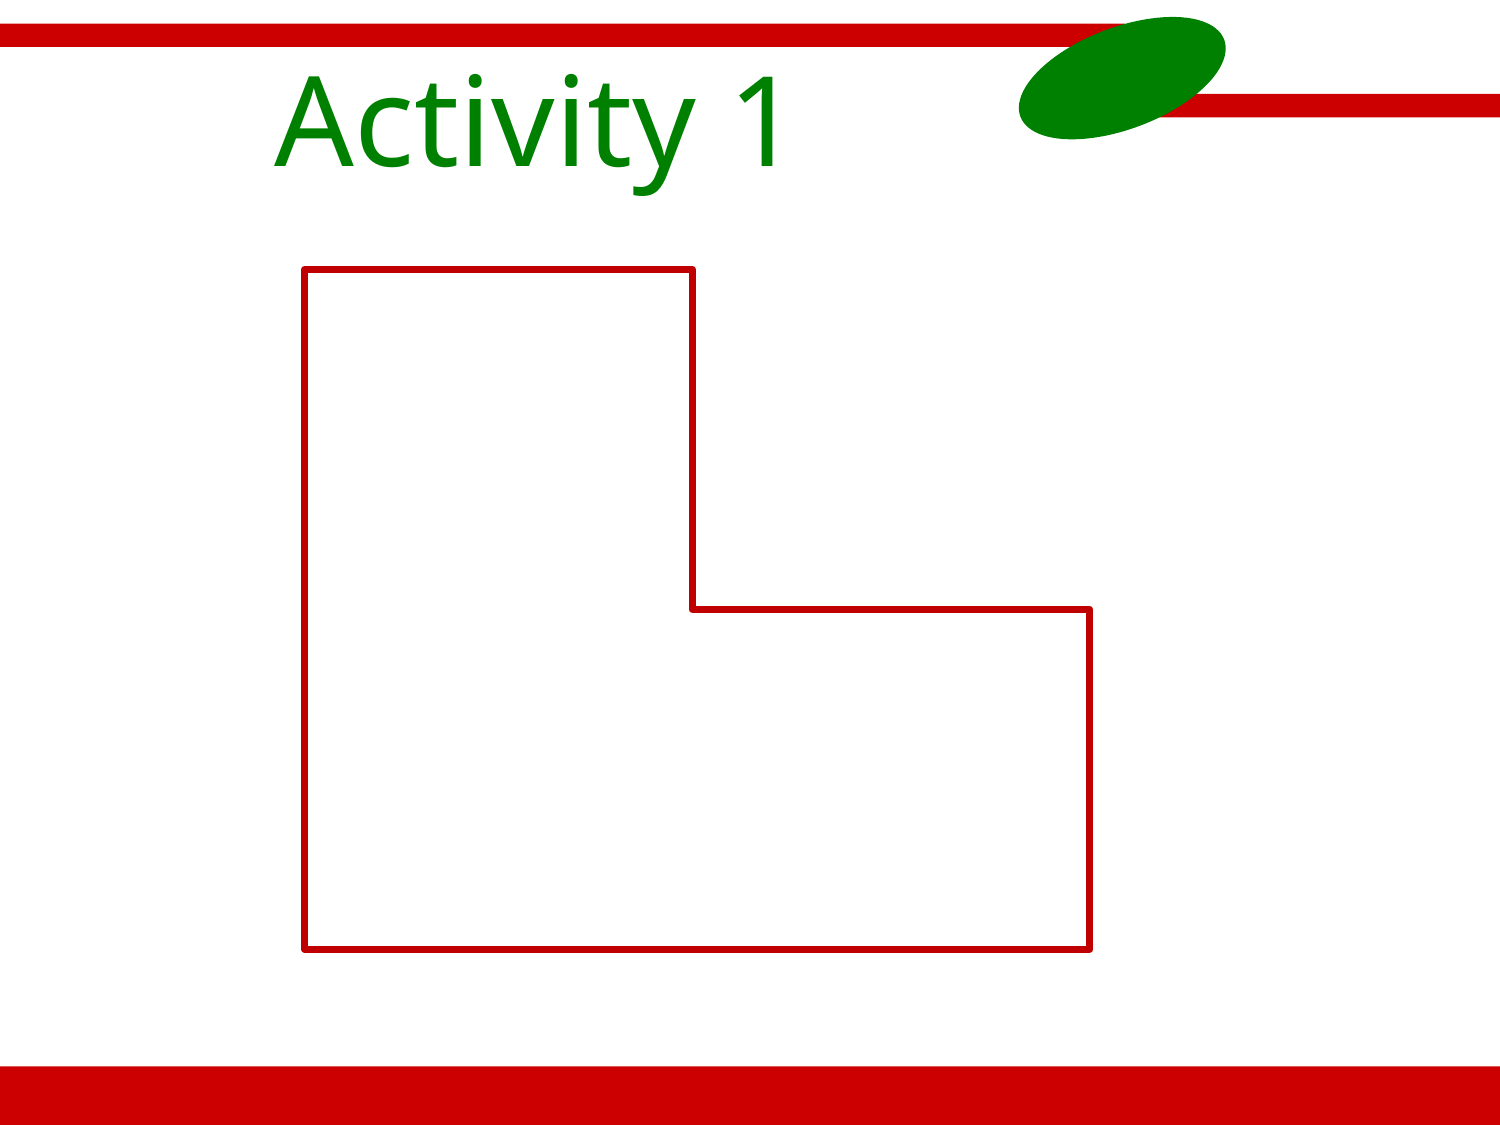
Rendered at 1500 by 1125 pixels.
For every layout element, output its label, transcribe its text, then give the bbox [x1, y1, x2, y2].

title Activity 1 [0, 142, 1263, 198]
text_box [303, 268, 1091, 951]
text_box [0, 23, 1500, 130]
text_box [0, 1065, 1500, 1125]
